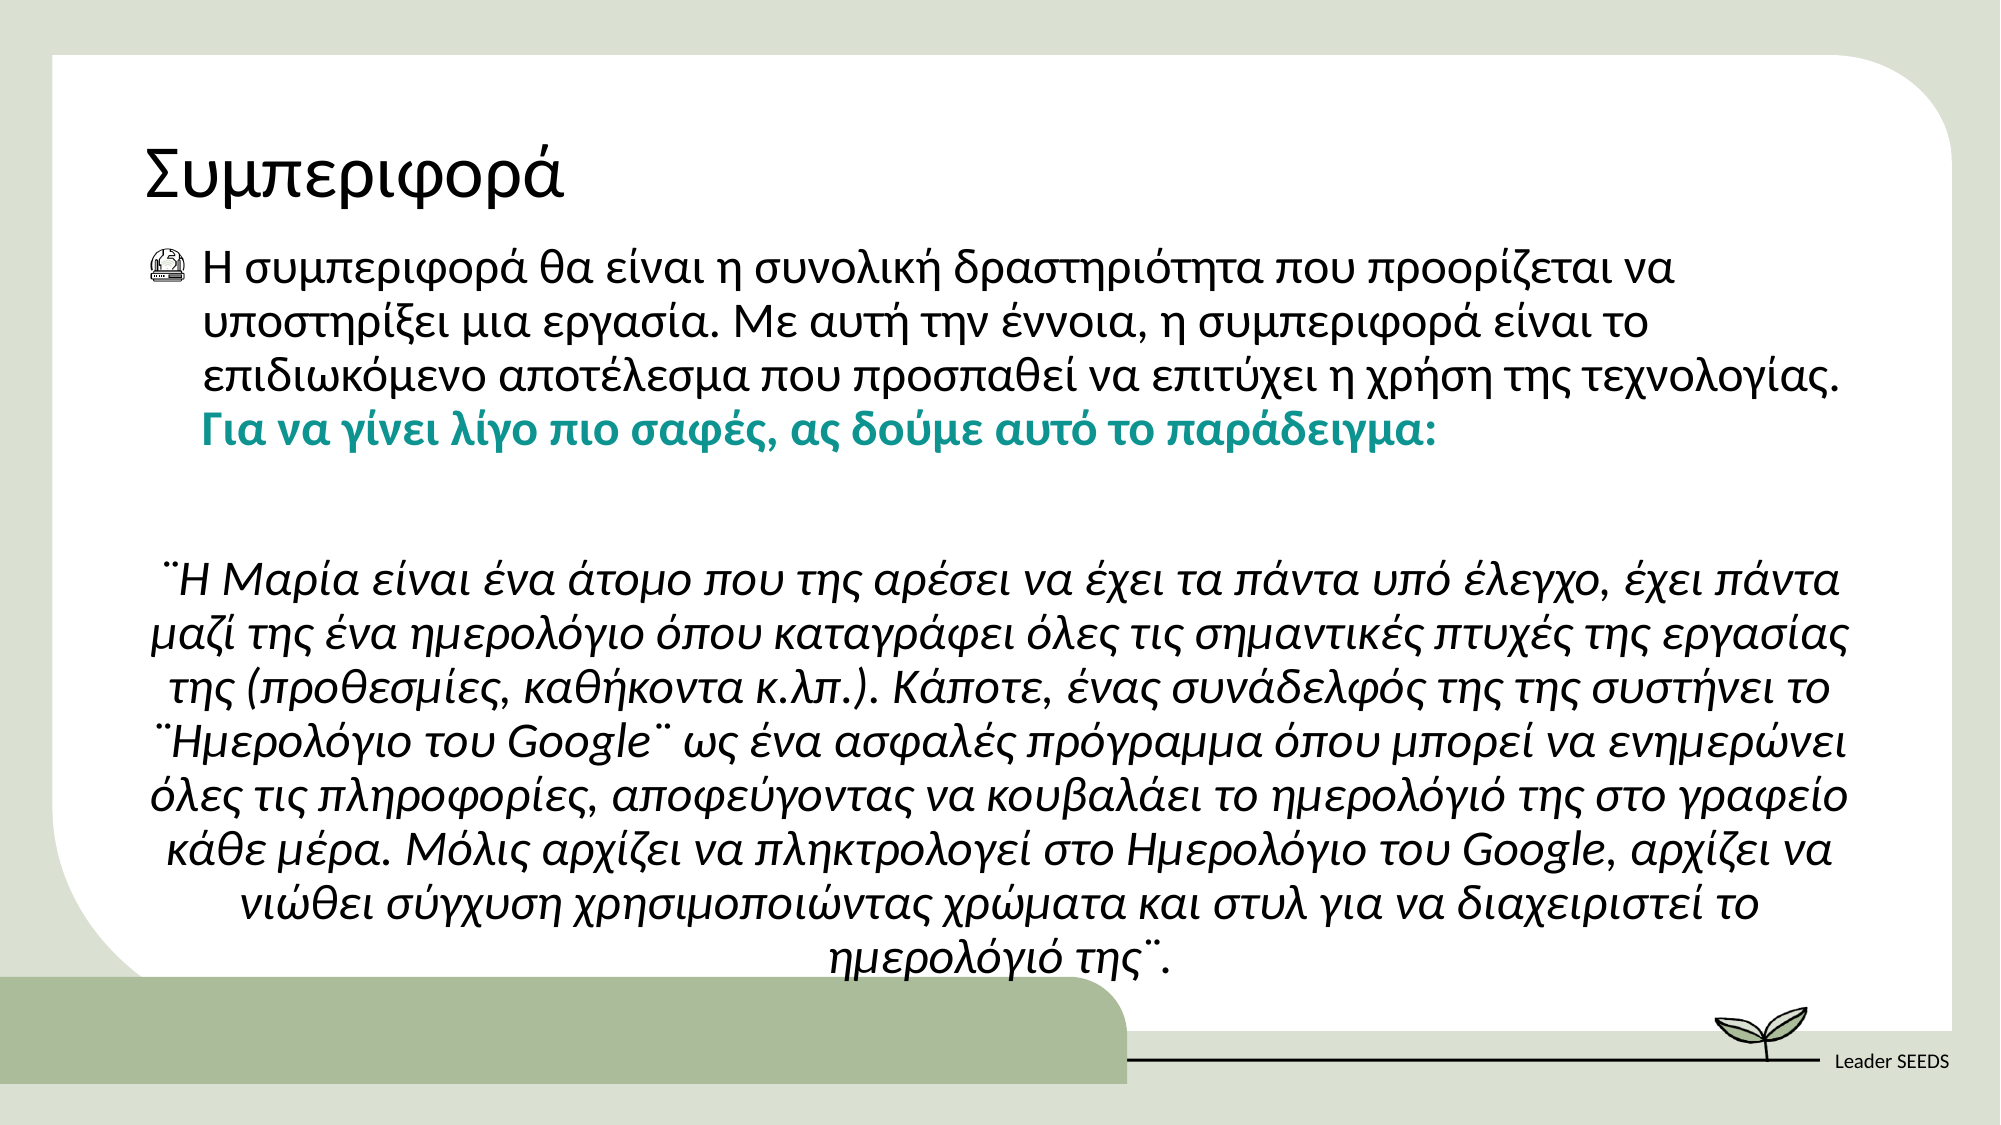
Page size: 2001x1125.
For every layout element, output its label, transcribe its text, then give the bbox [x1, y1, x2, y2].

list Συμπεριφορά [130, 124, 1869, 257]
list Η συμπεριφορά θα είναι η συνολική δραστηριότητα που προορίζεται να υποστηρίξει μια εργασία. Με αυτή την έννοια, η συμπεριφορά είναι το επιδιωκόμενο αποτέλεσμα που προσπαθεί να επιτύχει η χρήση της τεχνολογίας. Για να γίνει λίγο πιο σαφές, ας δούμε αυτό το παράδειγμα: ¨Η Μαρία είναι ένα άτομο που της αρέσει να έχει τα πάντα υπό έλεγχο, έχει πάντα μαζί της ένα ημερολόγιο όπου καταγράφει όλες τις σημαντικές πτυχές της εργασίας της (προθεσμίες, καθήκοντα κ.λπ.). Κάποτε, ένας συνάδελφός της της συστήνει το ¨Ημερολόγιο του Google¨ ως ένα ασφαλές πρόγραμμα όπου μπορεί να ενημερώνει όλες τις πληροφορίες, αποφεύγοντας να κουβαλάει το ημερολόγιό της στο γραφείο κάθε μέρα. Μόλις αρχίζει να πληκτρολογεί στο Ημερολόγιο του Google, αρχίζει να νιώθει σύγχυση χρησιμοποιώντας χρώματα και στυλ για να διαχειριστεί το ημερολόγιό της¨. [130, 257, 1869, 844]
picture [145, 257, 189, 283]
